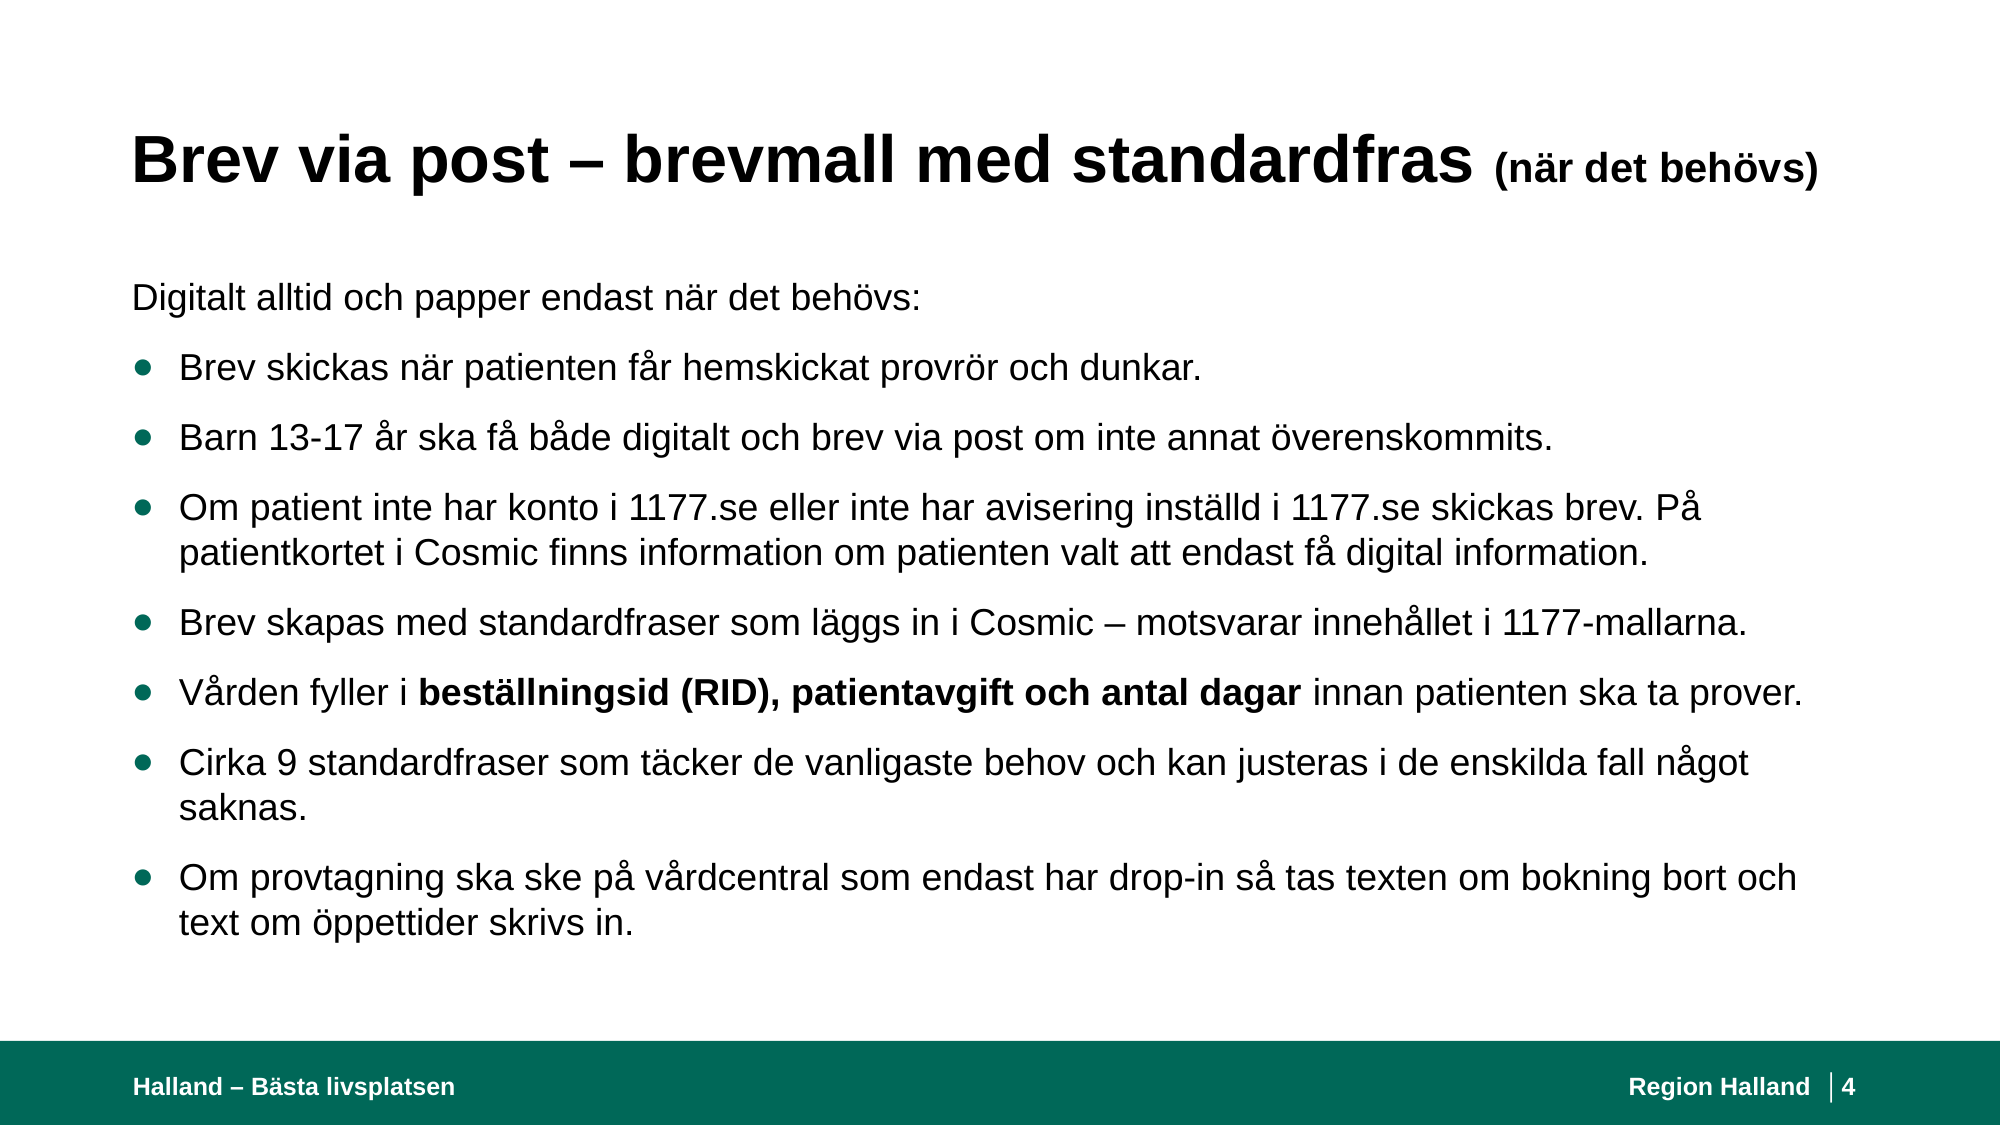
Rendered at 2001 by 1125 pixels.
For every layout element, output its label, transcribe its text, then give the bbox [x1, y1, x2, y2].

title Brev via post – brevmall med standardfras (när det behövs) [131, 54, 1869, 268]
footer Halland – Bästa livsplatsen [132, 1058, 808, 1112]
slide_number 4 [1841, 1058, 1878, 1112]
list Digitalt alltid och papper endast när det behövs: Brev skickas när patienten får hemskickat provrör och dunkar. Barn 13-17 år ska få både digitalt och brev via post om inte annat överenskommits. Om patient inte har konto i 1177.se eller inte har avisering inställd i 1177.se skickas brev. På patientkortet i Cosmic finns information om patienten valt att endast få digital information. Brev skapas med standardfraser som läggs in i Cosmic – motsvarar innehållet i 1177-mallarna. Vården fyller i beställningsid (RID), patientavgift och antal dagar innan patienten ska ta prover. Cirka 9 standardfraser som täcker de vanligaste behov och kan justeras i de enskilda fall något saknas. Om provtagning ska ske på vårdcentral som endast har drop-in så tas texten om bokning bort och text om öppettider skrivs in. [131, 273, 1869, 1018]
slide_number Region Halland │ [1604, 1058, 1841, 1112]
